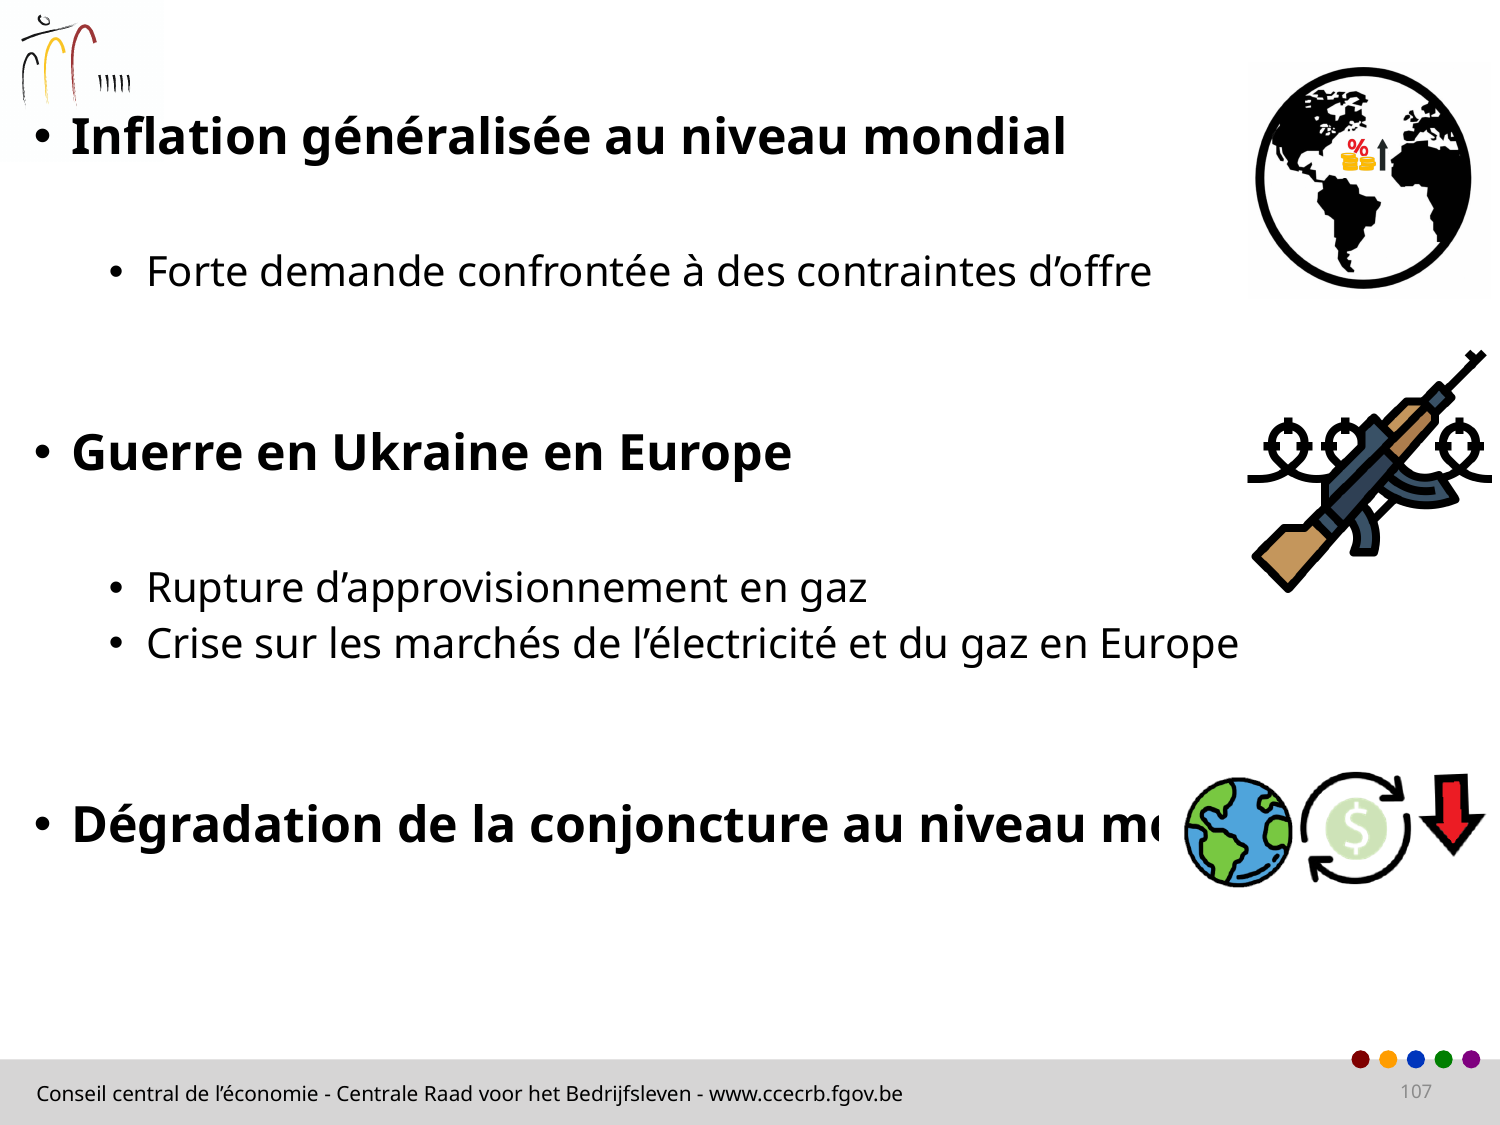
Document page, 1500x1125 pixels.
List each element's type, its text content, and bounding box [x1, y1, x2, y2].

picture [0, 0, 164, 162]
list Inflation généralisée au niveau mondial Forte demande confrontée à des contraintes d’offre Guerre en Ukraine en Europe Rupture d’approvisionnement en gaz Crise sur les marchés de l’électricité et du gaz en Europe Dégradation de la conjoncture au niveau mondial [18, 104, 1394, 1053]
picture [1239, 340, 1500, 601]
picture [1159, 744, 1500, 892]
picture [1248, 61, 1491, 299]
slide_number 107 [1273, 1071, 1448, 1115]
